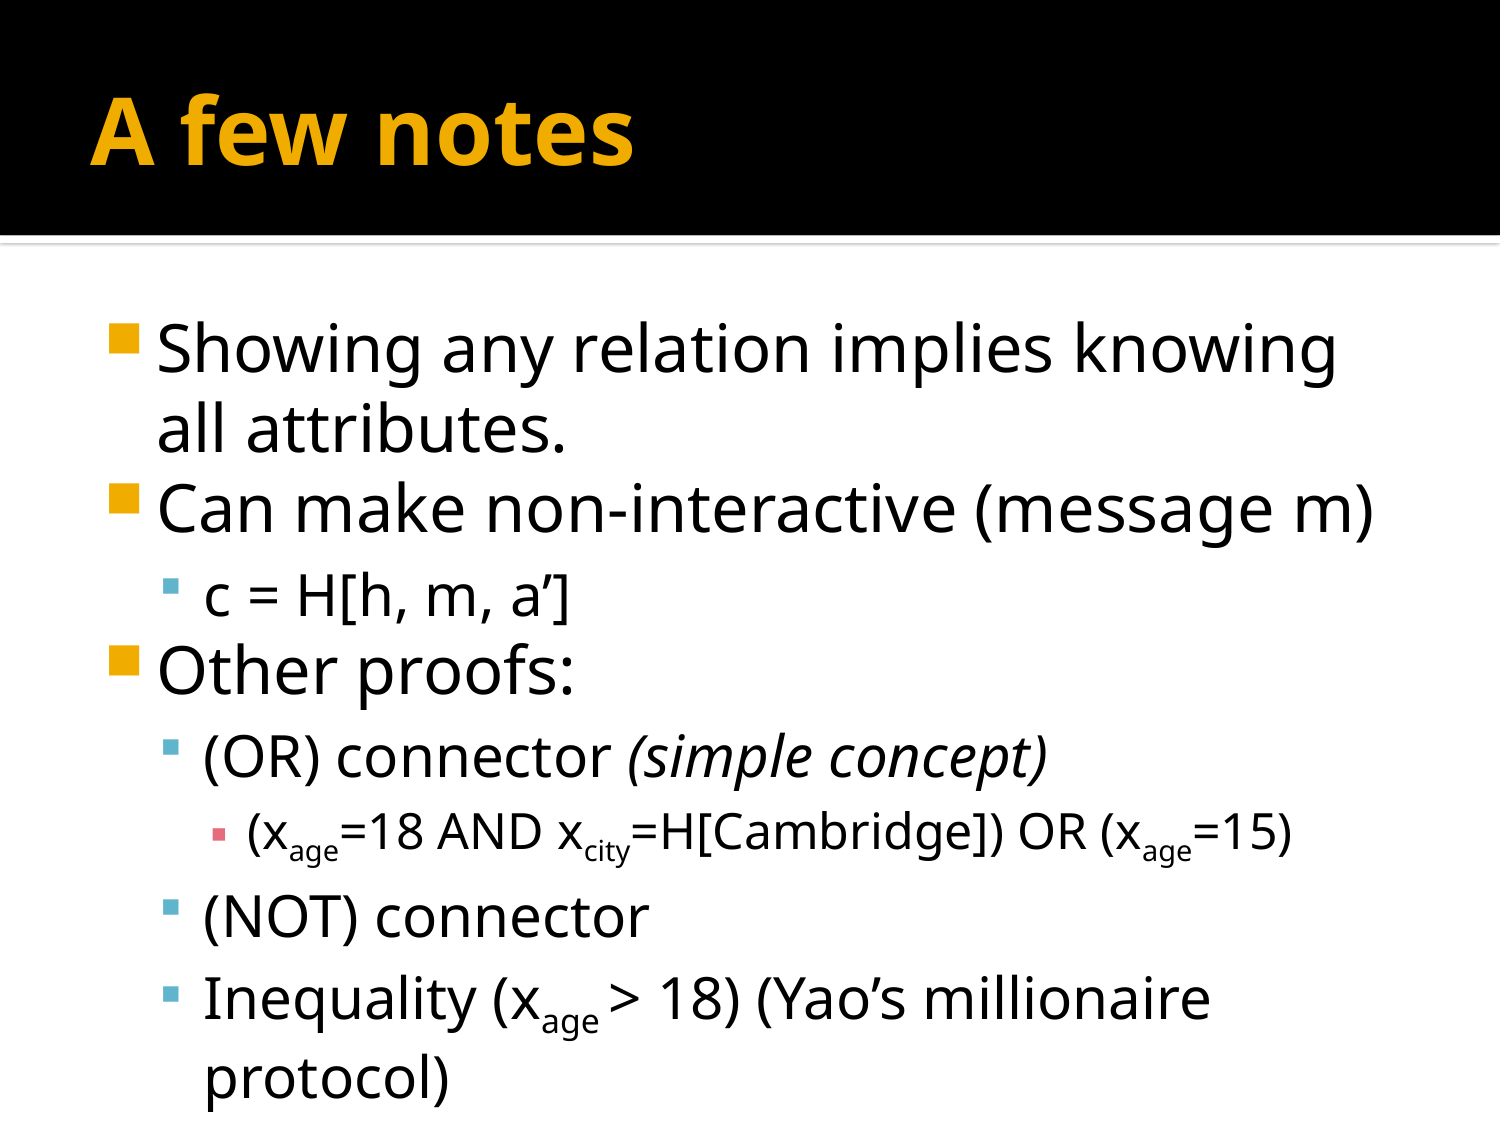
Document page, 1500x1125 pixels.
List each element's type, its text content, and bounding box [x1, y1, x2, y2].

title A few notes [75, 25, 1425, 231]
list Showing any relation implies knowing all attributes. Can make non-interactive (message m) c = H[h, m, a’] Other proofs: (OR) connector (simple concept) (xage=18 AND xcity=H[Cambridge]) OR (xage=15) (NOT) connector Inequality (xage > 18) (Yao’s millionaire protocol) [75, 291, 1425, 1050]
